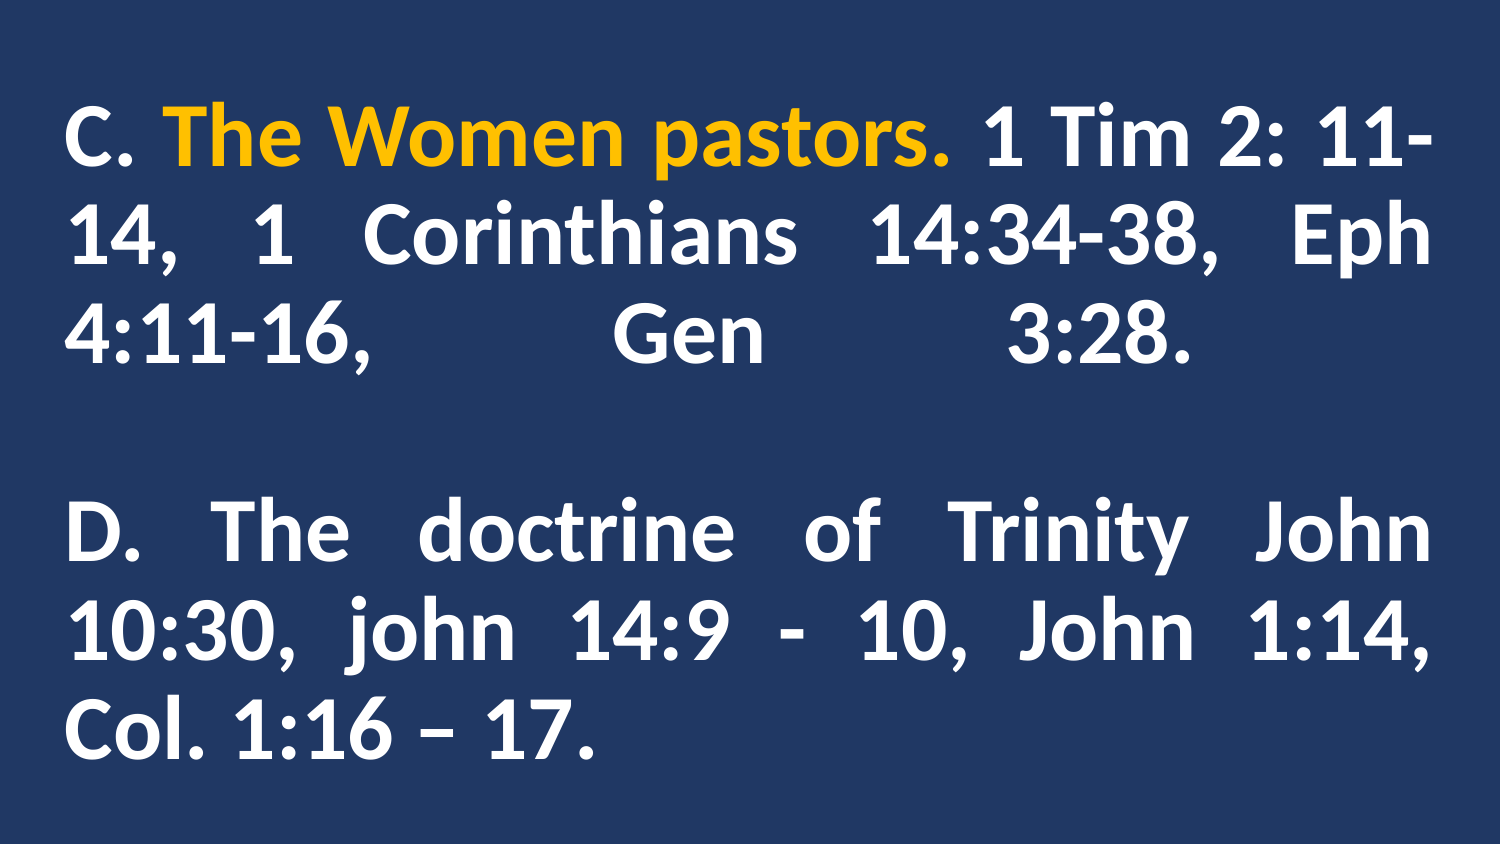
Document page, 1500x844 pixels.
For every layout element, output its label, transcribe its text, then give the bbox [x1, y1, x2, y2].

list C. The Women pastors. 1 Tim 2: 11-14, 1 Corinthians 14:34-38, Eph 4:11-16, Gen 3:28. D. The doctrine of Trinity John 10:30, john 14:9 - 10, John 1:14, Col. 1:16 – 17. [53, 81, 1447, 503]
